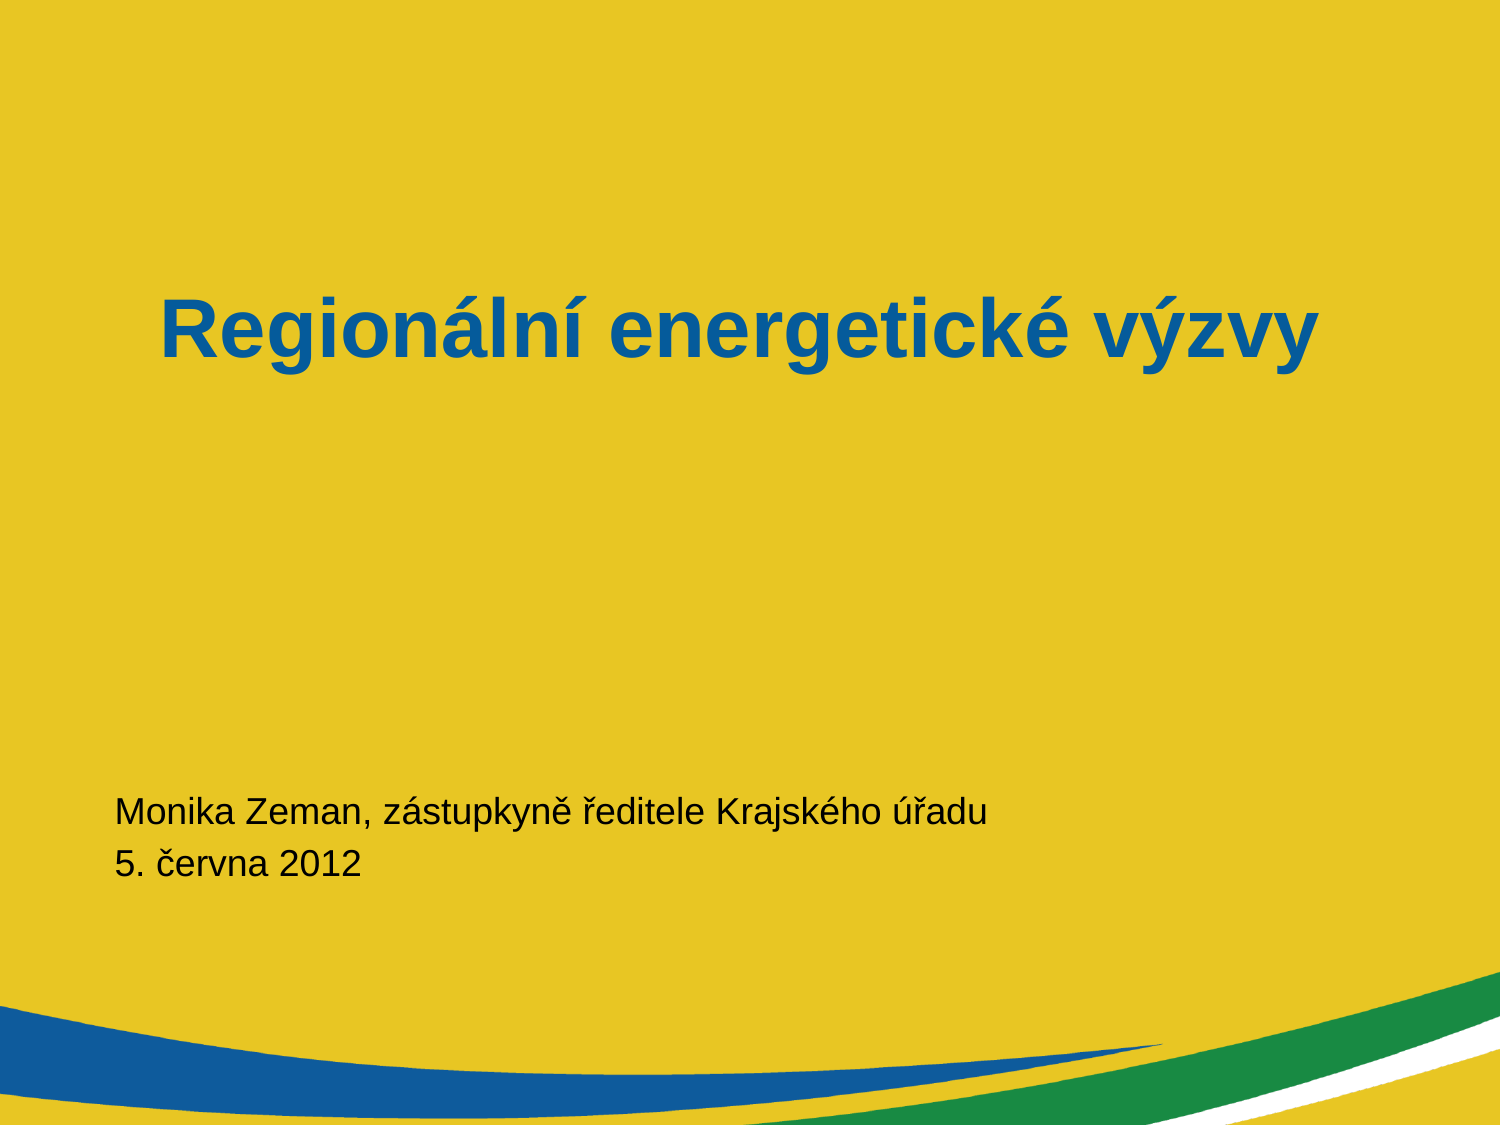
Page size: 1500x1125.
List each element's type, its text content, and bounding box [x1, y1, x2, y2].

picture [0, 0, 1500, 1125]
subtitle Monika Zeman, zástupkyně ředitele Krajského úřadu 5. června 2012 [114, 786, 1165, 1012]
title Regionální energetické výzvy [114, 202, 1390, 445]
